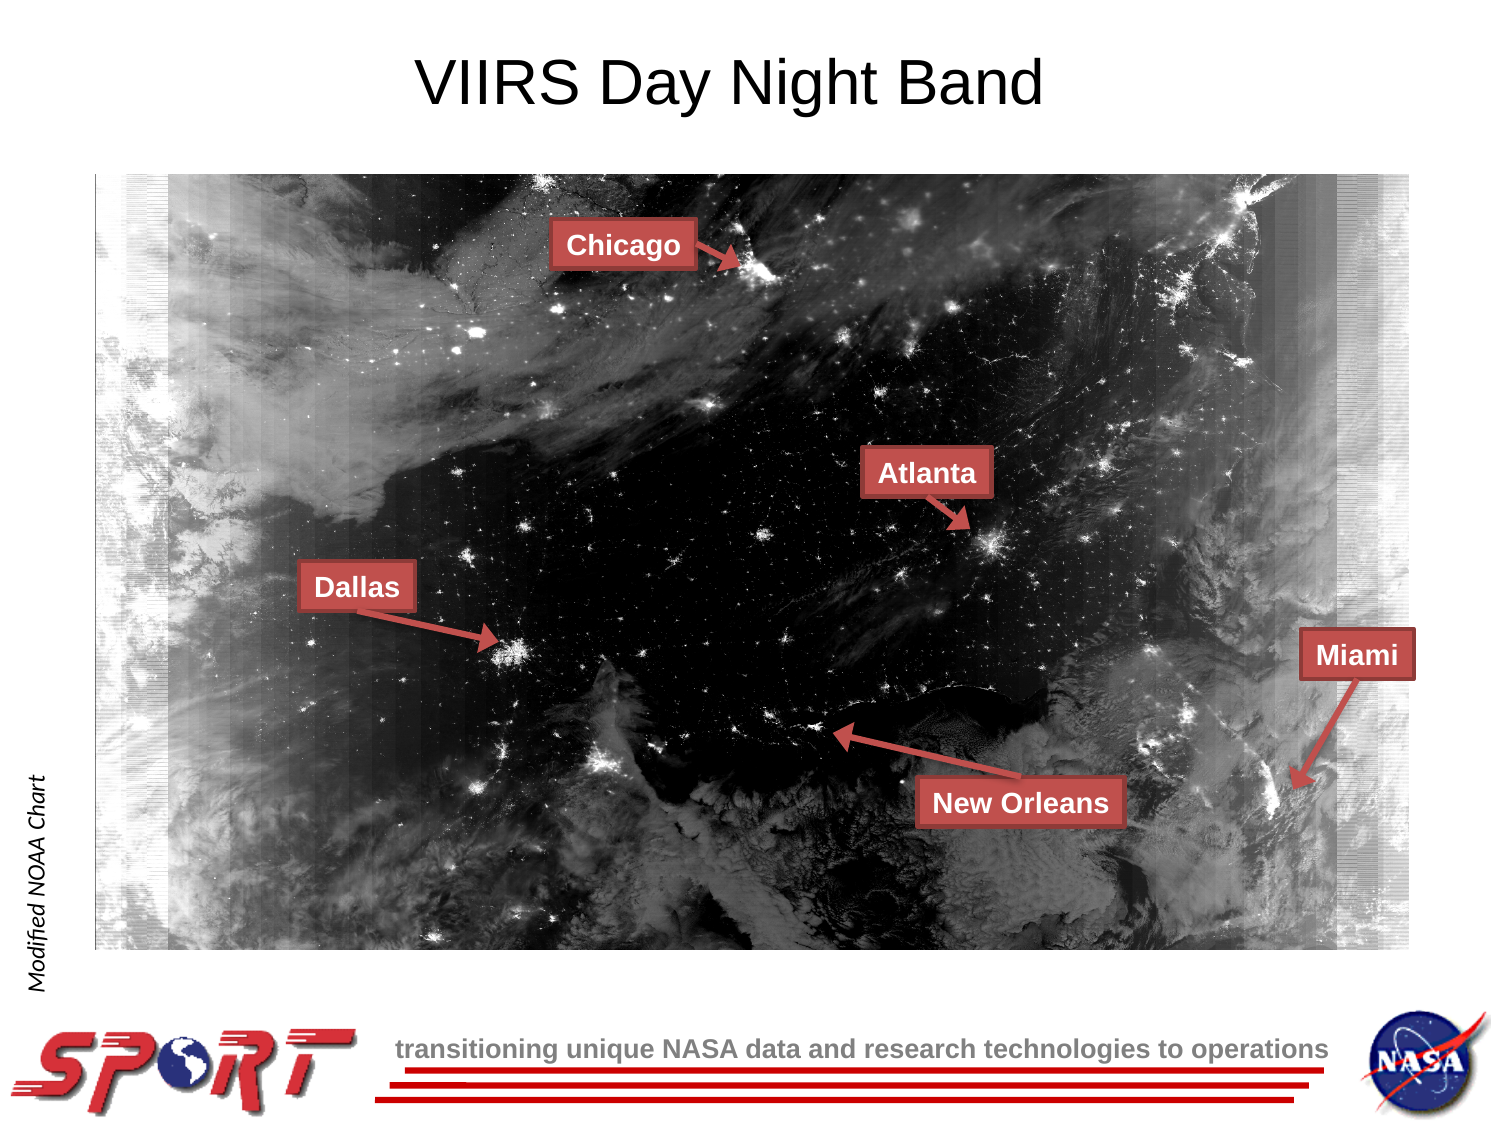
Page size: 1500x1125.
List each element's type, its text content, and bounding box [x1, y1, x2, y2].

text_box Modified NOAA Chart [12, 760, 57, 1009]
picture [0, 1018, 375, 1125]
picture [1350, 1007, 1491, 1125]
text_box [95, 174, 1413, 951]
title VIIRS Day Night Band [62, 44, 1413, 126]
